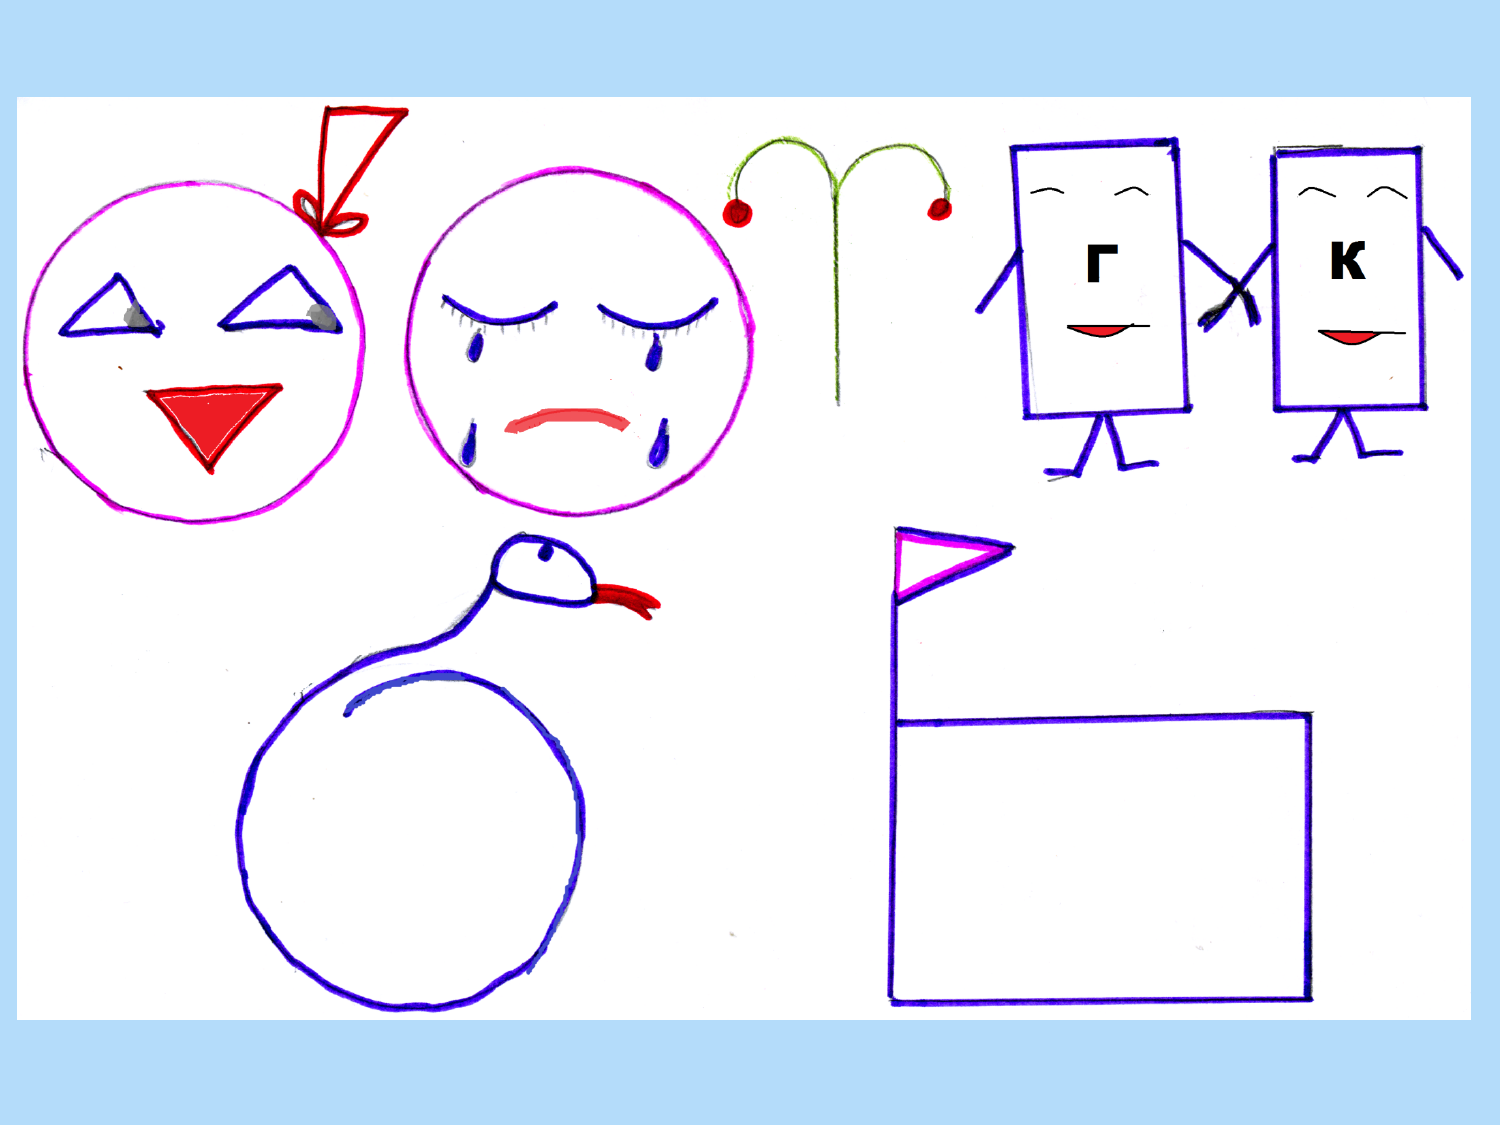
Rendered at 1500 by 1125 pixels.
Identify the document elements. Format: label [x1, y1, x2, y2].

picture [17, 97, 1471, 1021]
